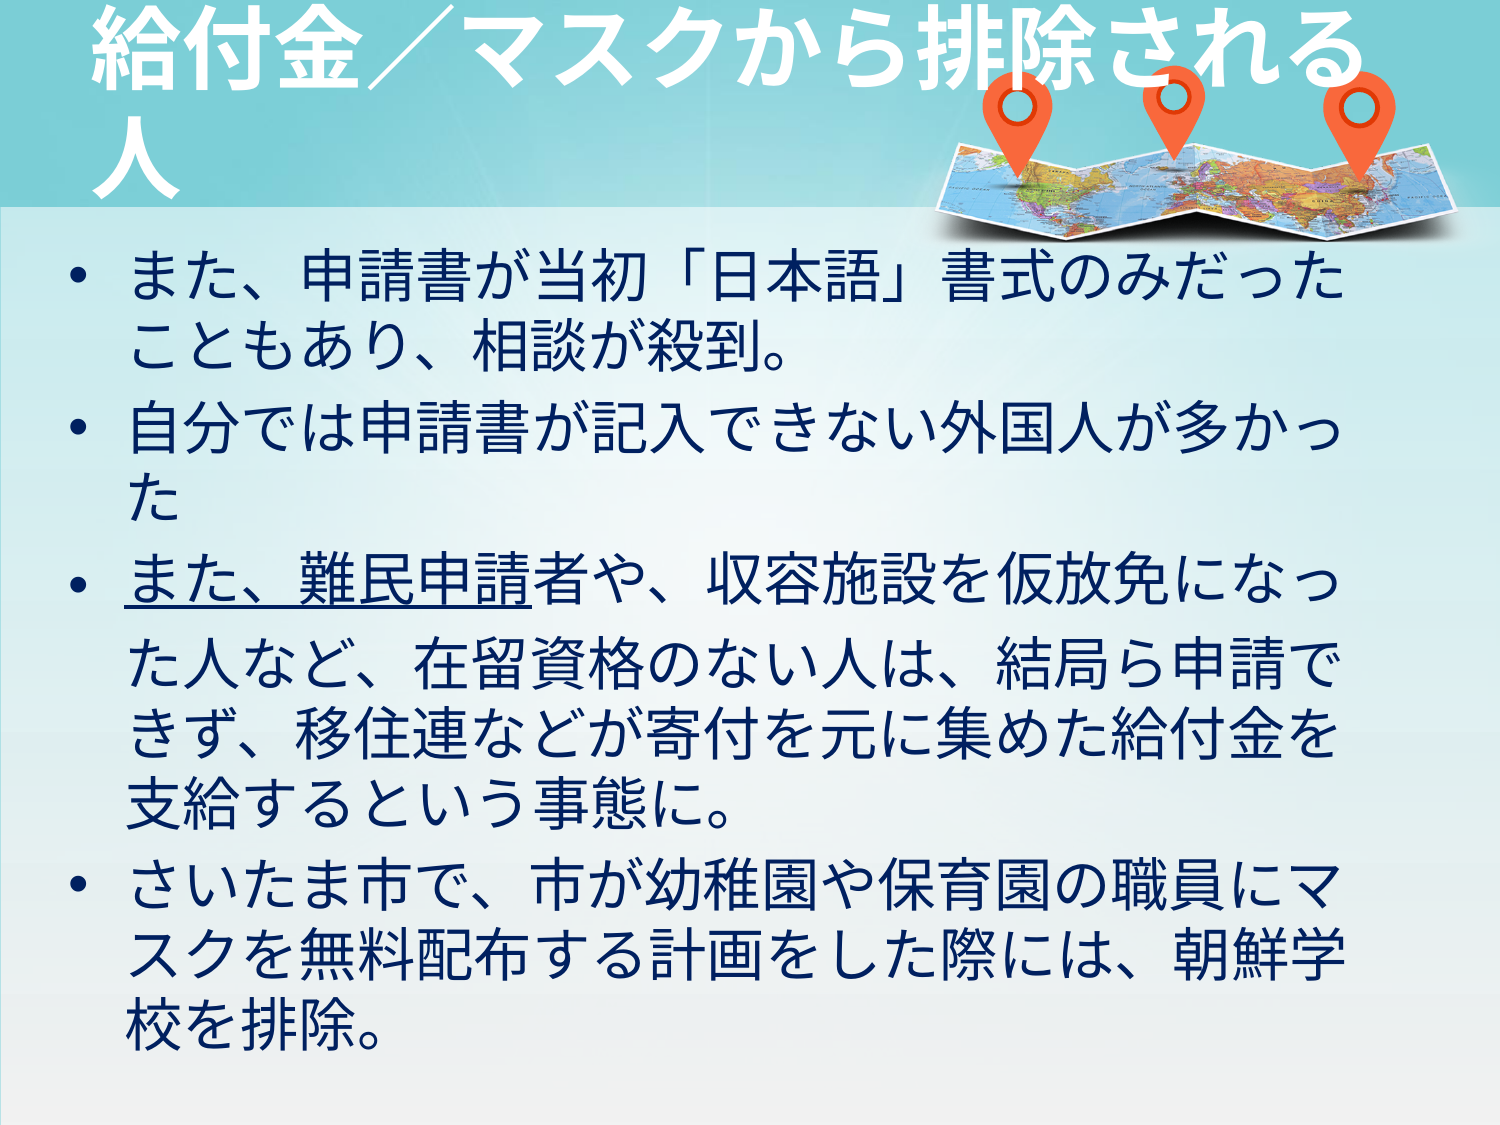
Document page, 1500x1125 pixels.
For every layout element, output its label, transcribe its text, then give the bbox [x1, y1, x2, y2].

title 給付金／マスクから排除される人 [75, 31, 1425, 171]
list また、申請書が当初「日本語」書式のみだったこともあり、相談が殺到。 自分では申請書が記入できない外国人が多かった また、難民申請者や、収容施設を仮放免になった人など、在留資格のない人は、結局ら申請できず、移住連などが寄付を元に集めた給付金を支給するという事態に。 さいたま市で、市が幼稚園や保育園の職員にマスクを無料配布する計画をした際には、朝鮮学校を排除。 [53, 231, 1404, 975]
picture [0, 0, 1500, 311]
